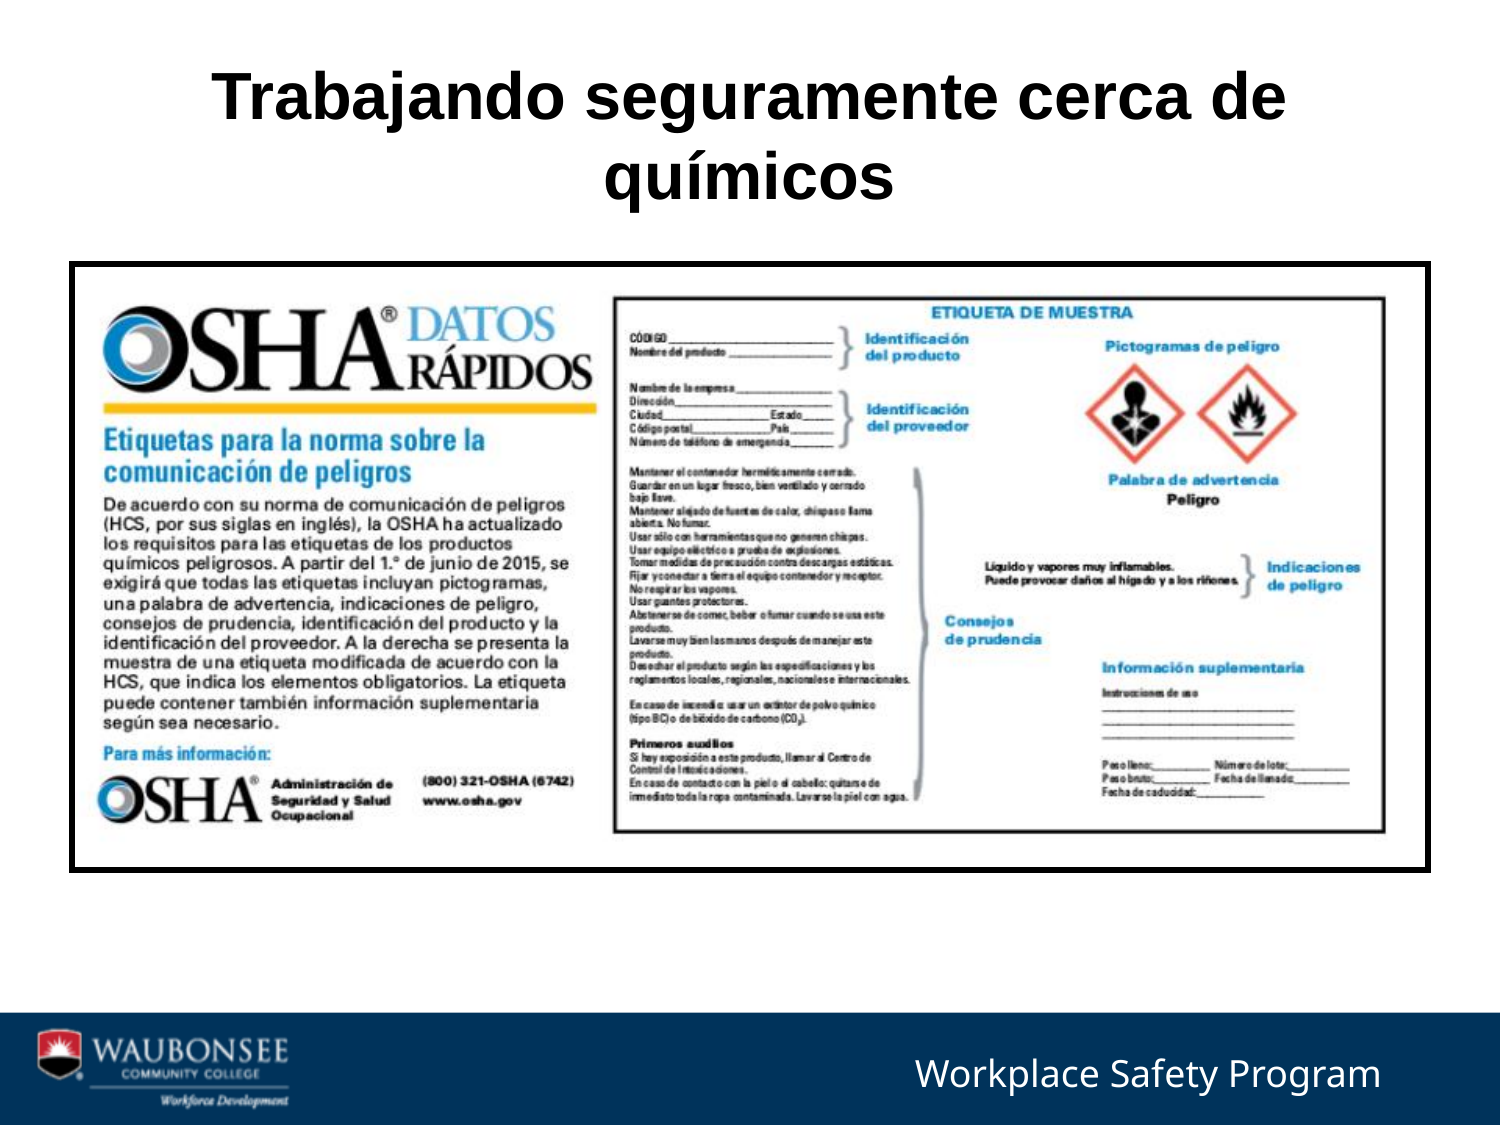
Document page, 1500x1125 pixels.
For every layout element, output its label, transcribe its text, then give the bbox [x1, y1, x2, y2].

picture [18, 1008, 336, 1125]
picture [75, 266, 1425, 867]
list Picture of label from Quickcard [103, 873, 1397, 1018]
title Trabajando seguramente cerca de químicos [103, 23, 1397, 242]
